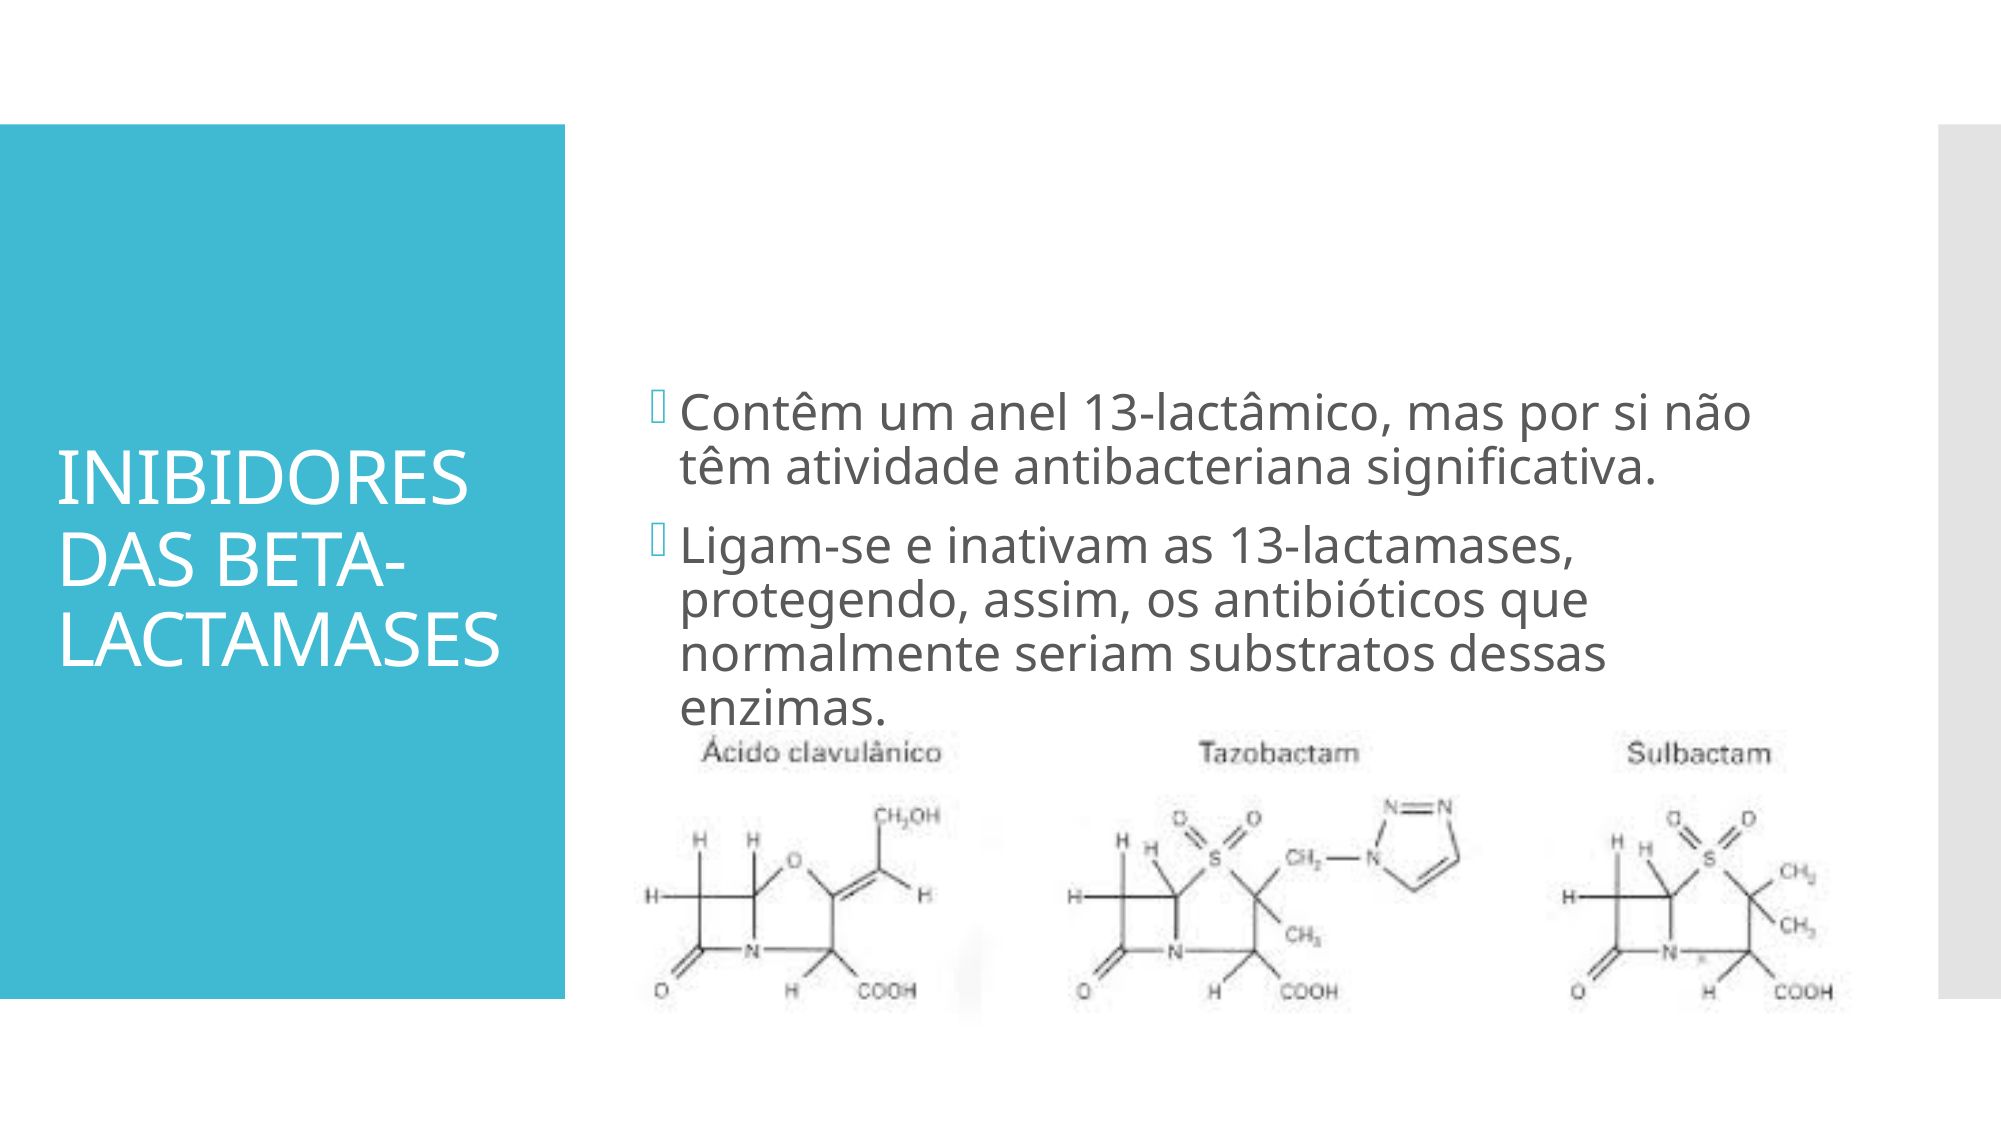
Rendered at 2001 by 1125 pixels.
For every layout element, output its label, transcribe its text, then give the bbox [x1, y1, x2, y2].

text_box [975, 537, 1025, 588]
picture [634, 730, 1883, 1030]
list Contêm um anel 13-lactâmico, mas por si não têm atividade antibacteriana significativa. Ligam-se e inativam as 13-lactamases, protegendo, assim, os antibióticos que normalmente seriam substratos dessas enzimas. [634, 141, 1835, 730]
title INIBIDORES DAS BETA-LACTAMASES [41, 184, 525, 940]
